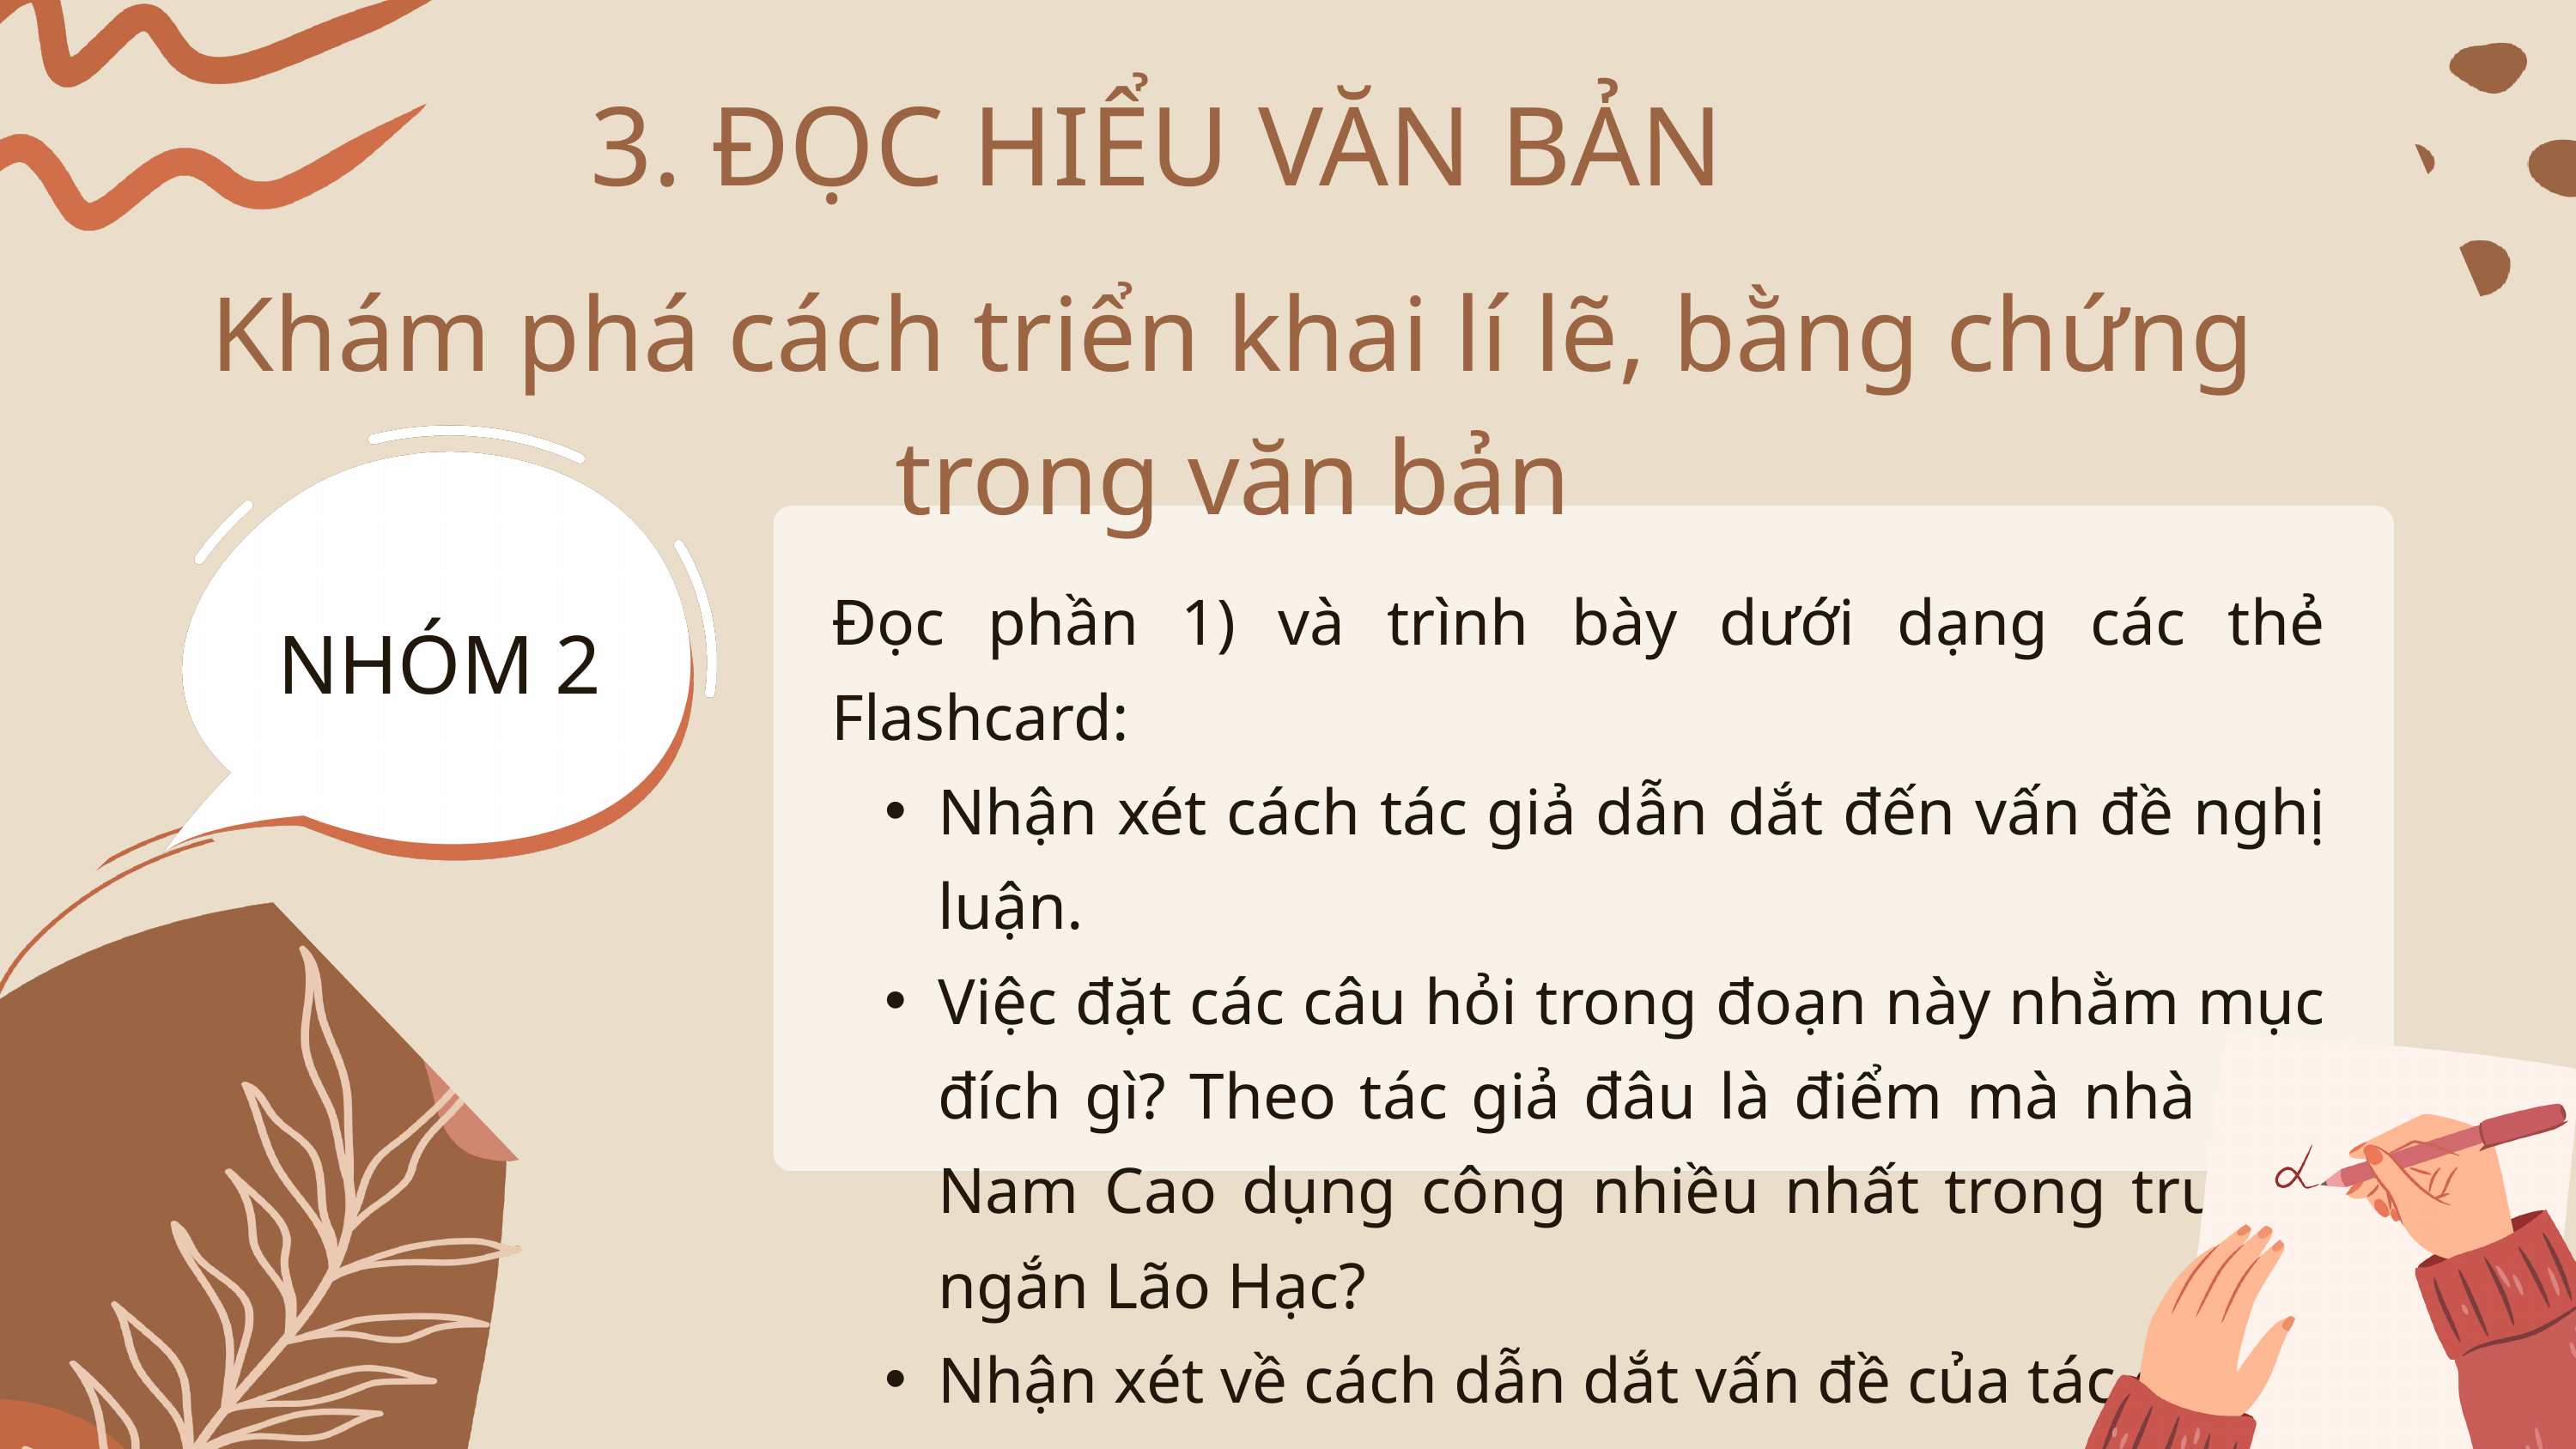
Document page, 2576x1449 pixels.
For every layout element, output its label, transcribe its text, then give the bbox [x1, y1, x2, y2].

text_box [2044, 1034, 2576, 1449]
text_box Khám phá cách triển khai lí lẽ, bằng chứng trong văn bản [171, 248, 2295, 536]
text_box NHÓM 2 [0, 588, 767, 711]
text_box Đọc phần 1) và trình bày dưới dạng các thẻ Flashcard: Nhận xét cách tác giả dẫn dắt đến vấn đề nghị luận. Việc đặt các câu hỏi trong đoạn này nhằm mục đích gì? Theo tác giả đâu là điểm mà nhà văn Nam Cao dụng công nhiều nhất trong truyện ngắn Lão Hạc? Nhận xét về cách dẫn dắt vấn đề của tác giả [831, 1181, 2044, 1416]
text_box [773, 505, 2395, 1172]
text_box 3. ĐỌC HIỂU VĂN BẢN [590, 91, 1986, 208]
text_box [0, 0, 459, 235]
text_box [2353, 0, 2576, 433]
text_box [162, 711, 717, 871]
text_box [162, 423, 717, 588]
text_box [0, 807, 649, 1449]
